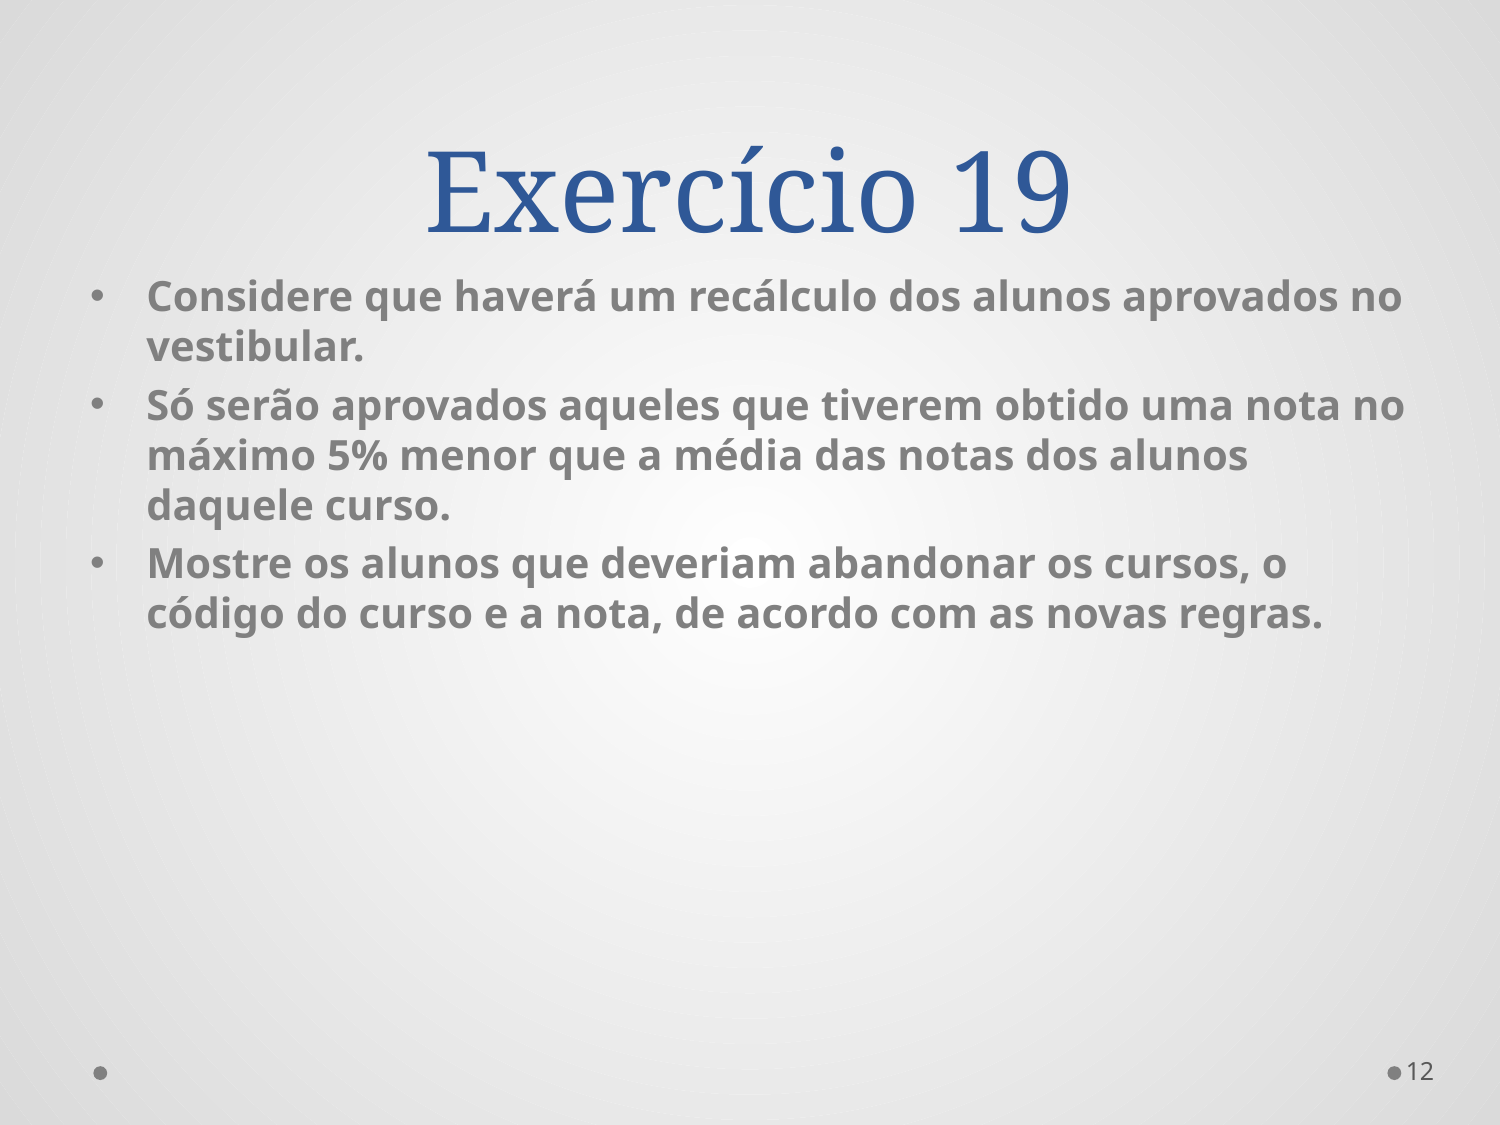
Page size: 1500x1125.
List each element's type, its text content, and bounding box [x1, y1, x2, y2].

list Considere que haverá um recálculo dos alunos aprovados no vestibular. Só serão aprovados aqueles que tiverem obtido uma nota no máximo 5% menor que a média das notas dos alunos daquele curso. Mostre os alunos que deveriam abandonar os cursos, o código do curso e a nota, de acordo com as novas regras. [75, 262, 1425, 1005]
title Exercício 19 [75, 0, 1425, 262]
slide_number 12 [1401, 1042, 1494, 1103]
